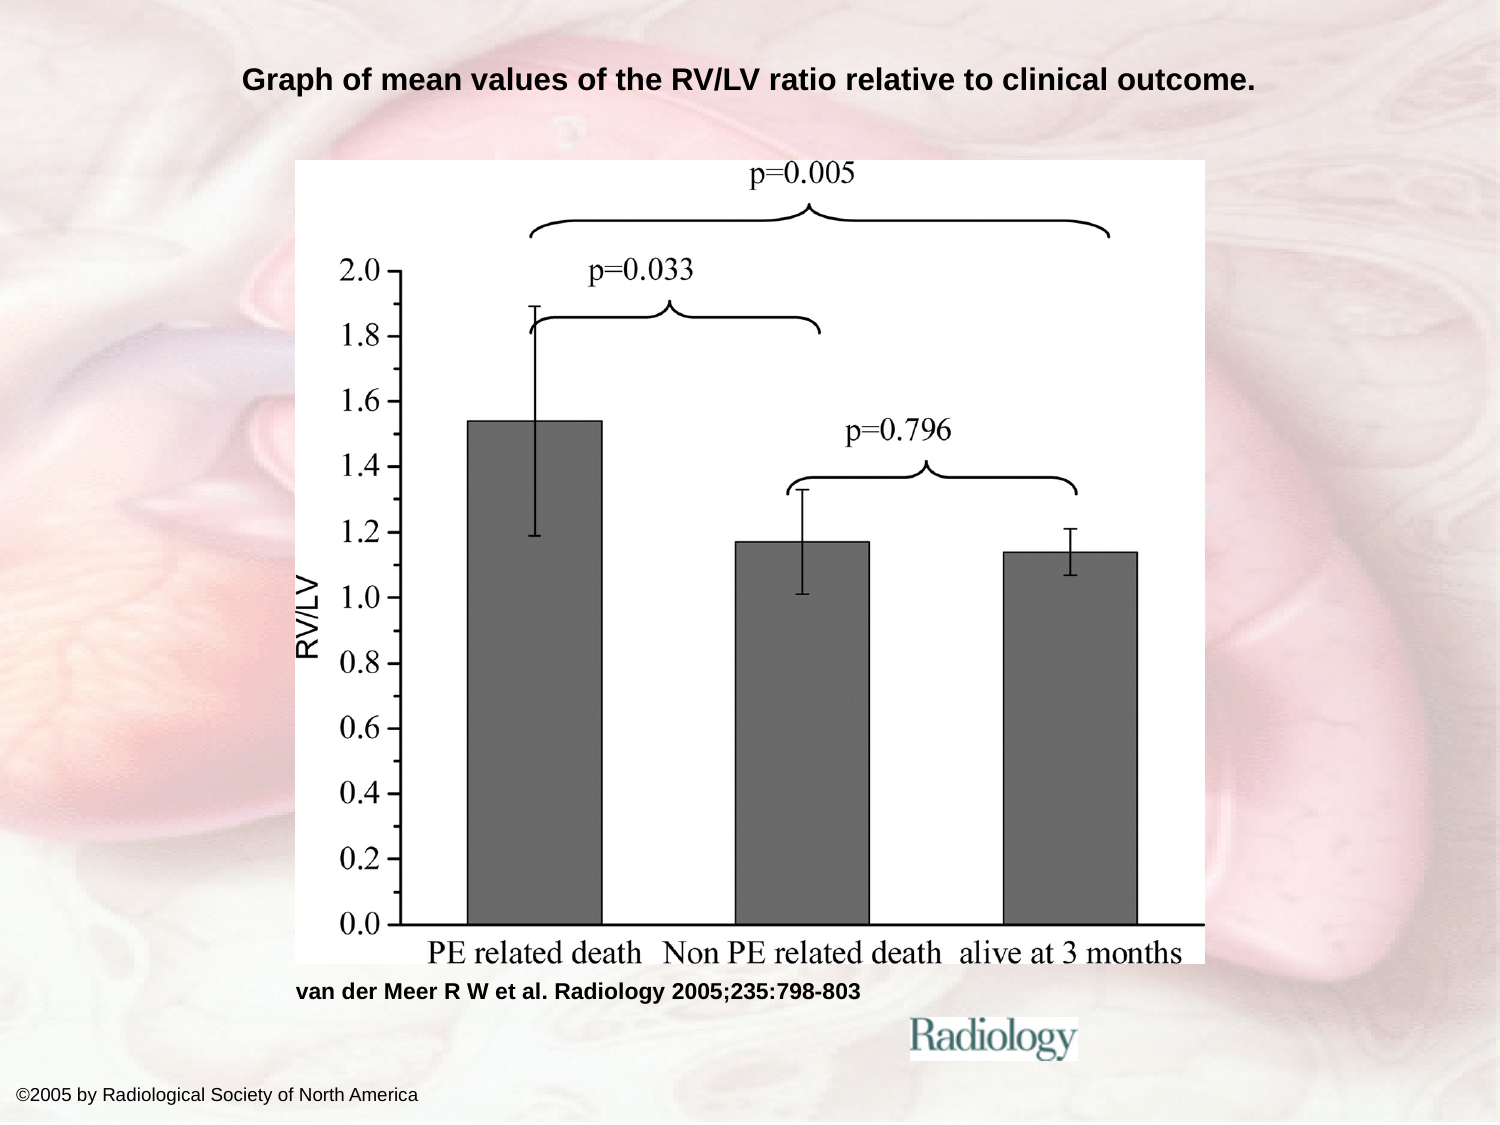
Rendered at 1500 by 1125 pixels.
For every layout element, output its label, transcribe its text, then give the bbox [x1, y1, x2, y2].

picture [910, 1017, 1078, 1061]
picture [295, 160, 1206, 964]
text_box ©2005 by Radiological Society of North America [16, 1084, 825, 1125]
text_box Graph of mean values of the RV/LV ratio relative to clinical outcome. [53, 62, 1447, 131]
text_box van der Meer R W et al. Radiology 2005;235:798-803 [295, 979, 939, 1018]
